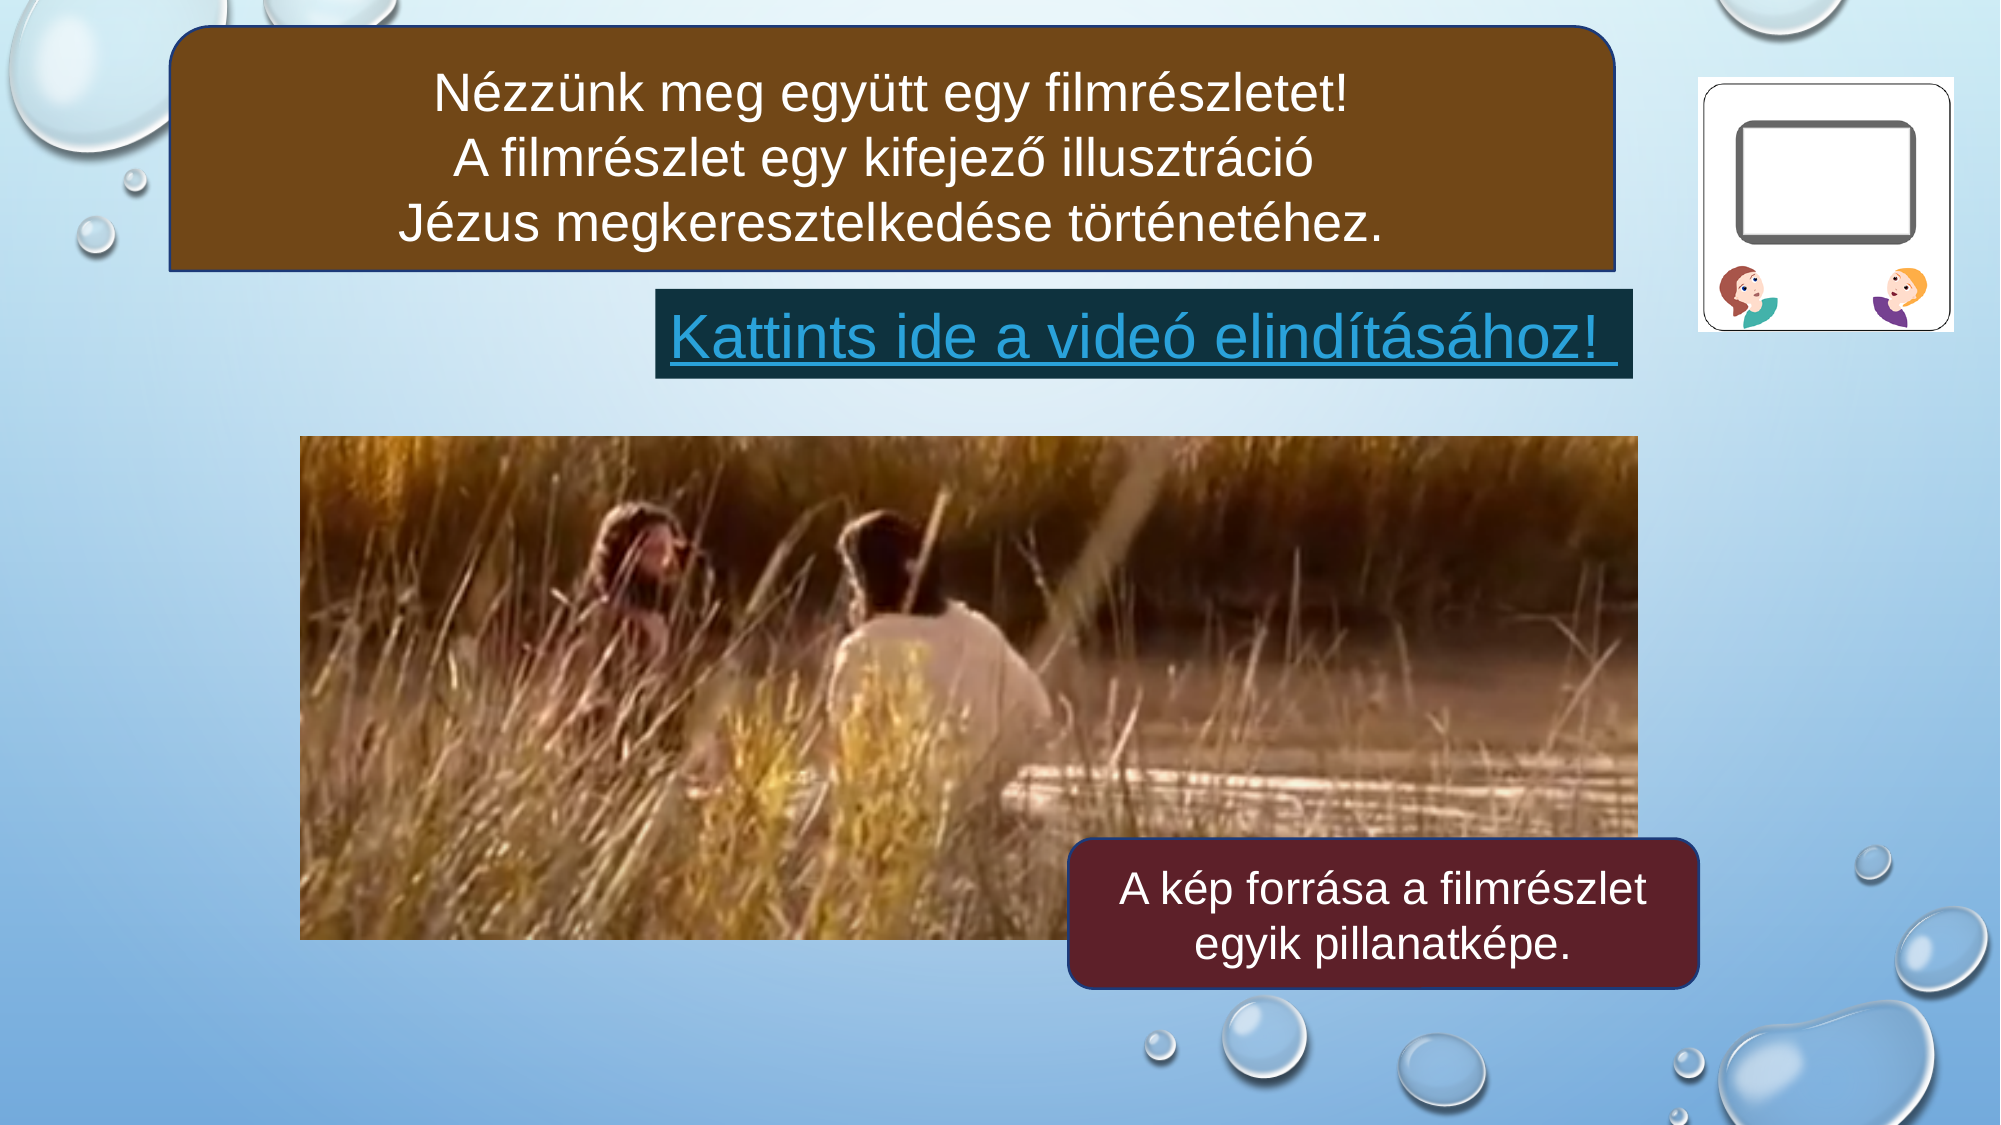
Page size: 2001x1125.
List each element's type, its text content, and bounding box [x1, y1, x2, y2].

text_box Nézzünk meg együtt egy filmrészletet! A filmrészlet egy kifejező illusztráció Jézus megkeresztelkedése történetéhez. [168, 25, 1616, 273]
text_box Kattints ide a videó elindításához! [655, 288, 1633, 379]
text_box A kép forrása a filmrészlet egyik pillanatképe. [1067, 837, 1701, 990]
picture [0, 0, 2000, 1125]
